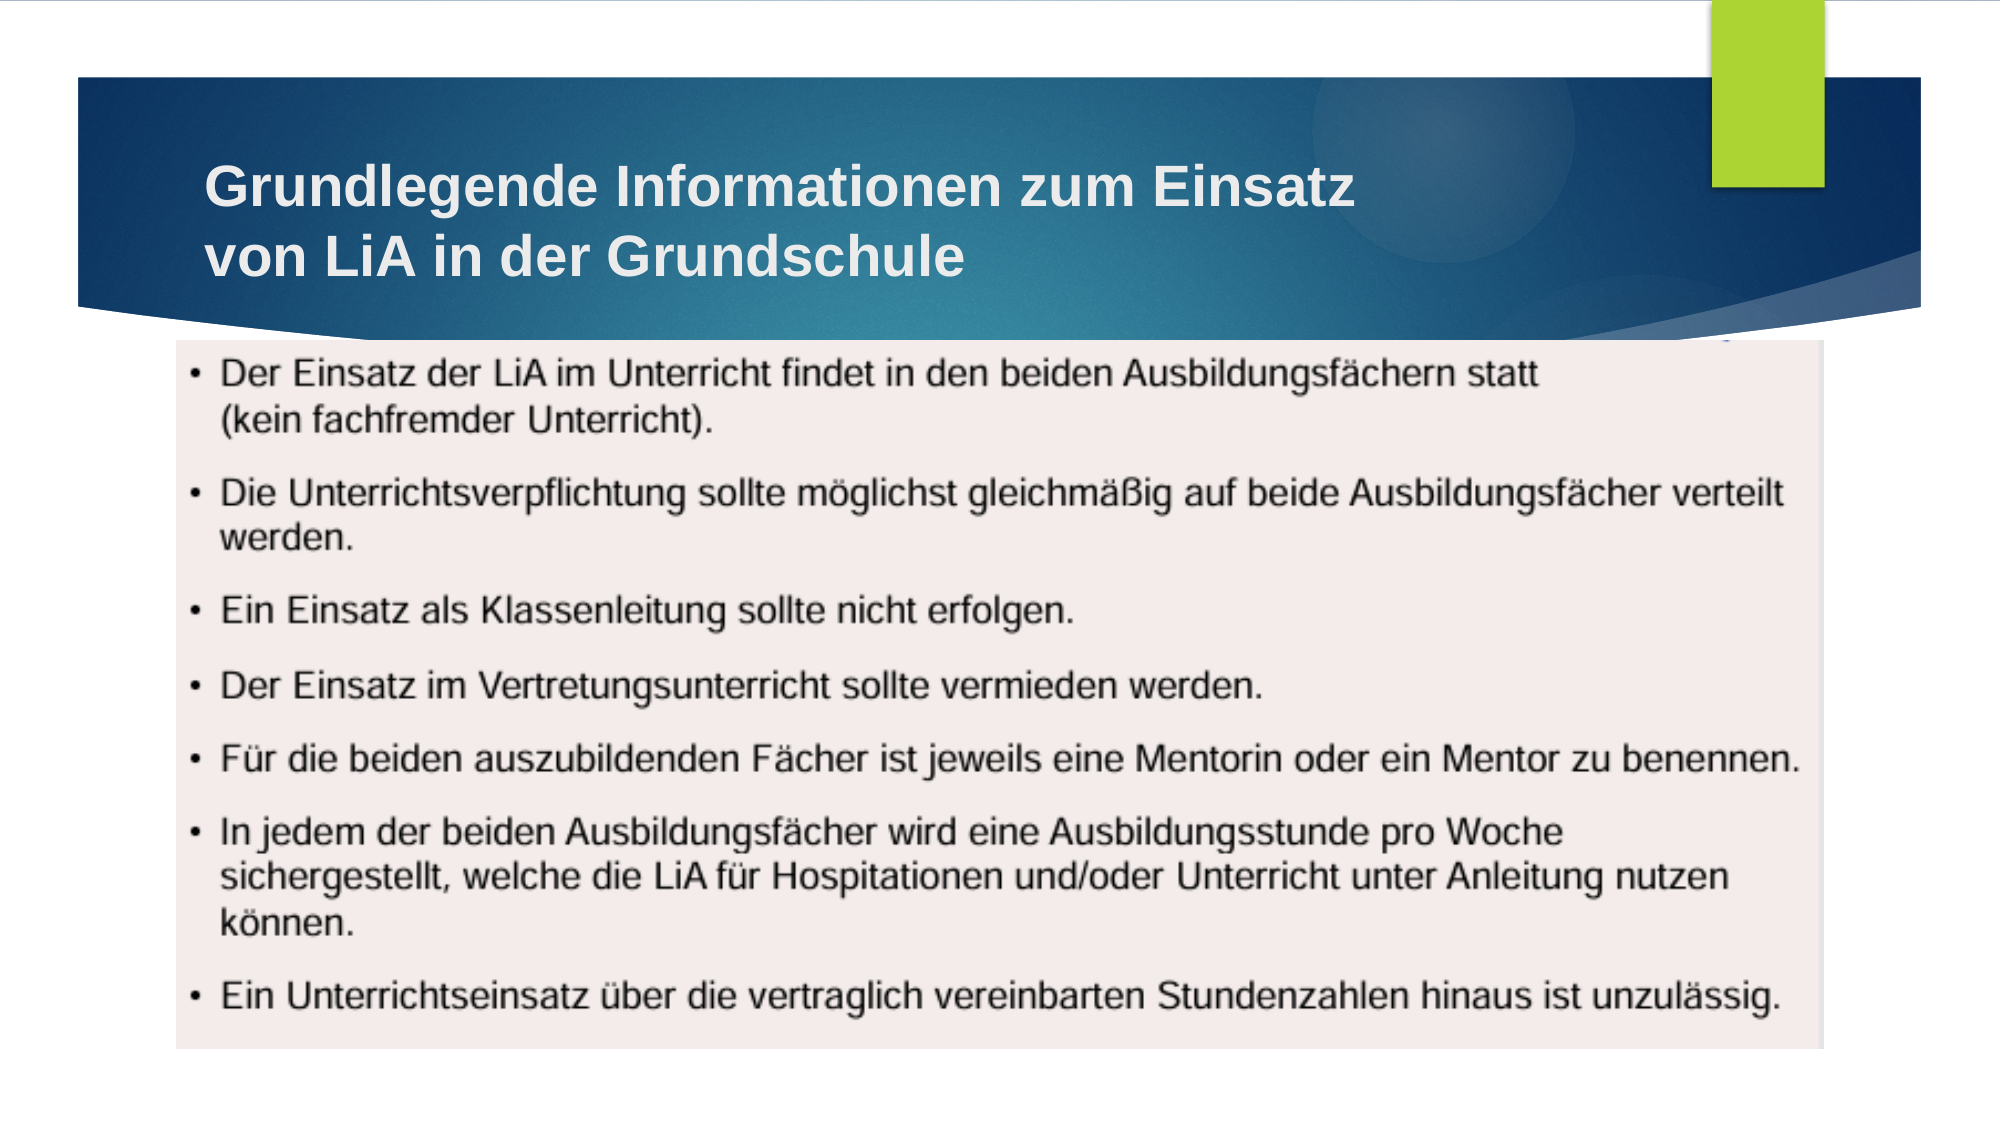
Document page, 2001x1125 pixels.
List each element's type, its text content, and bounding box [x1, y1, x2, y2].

picture [176, 339, 1824, 1049]
title Grundlegende Informationen zum Einsatz von LiA in der Grundschule [189, 159, 1627, 276]
